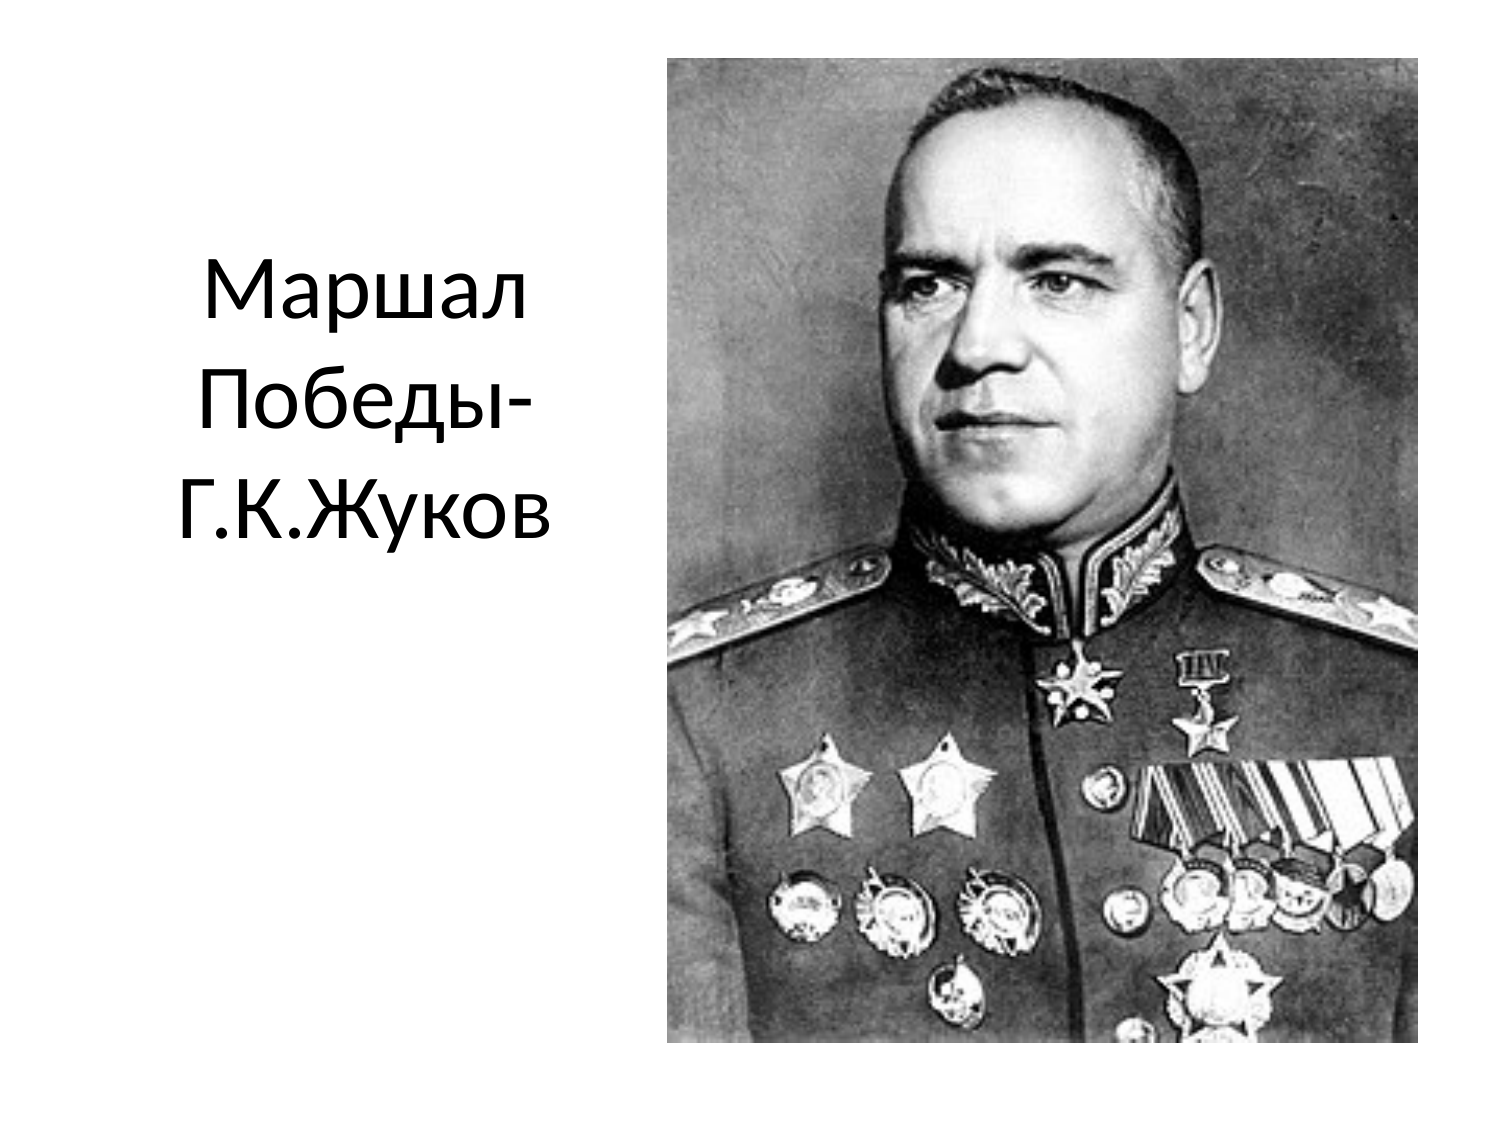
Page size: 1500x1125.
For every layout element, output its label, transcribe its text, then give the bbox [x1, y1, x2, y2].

title Маршал Победы-Г.К.Жуков [75, 45, 657, 739]
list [667, 58, 1419, 1044]
